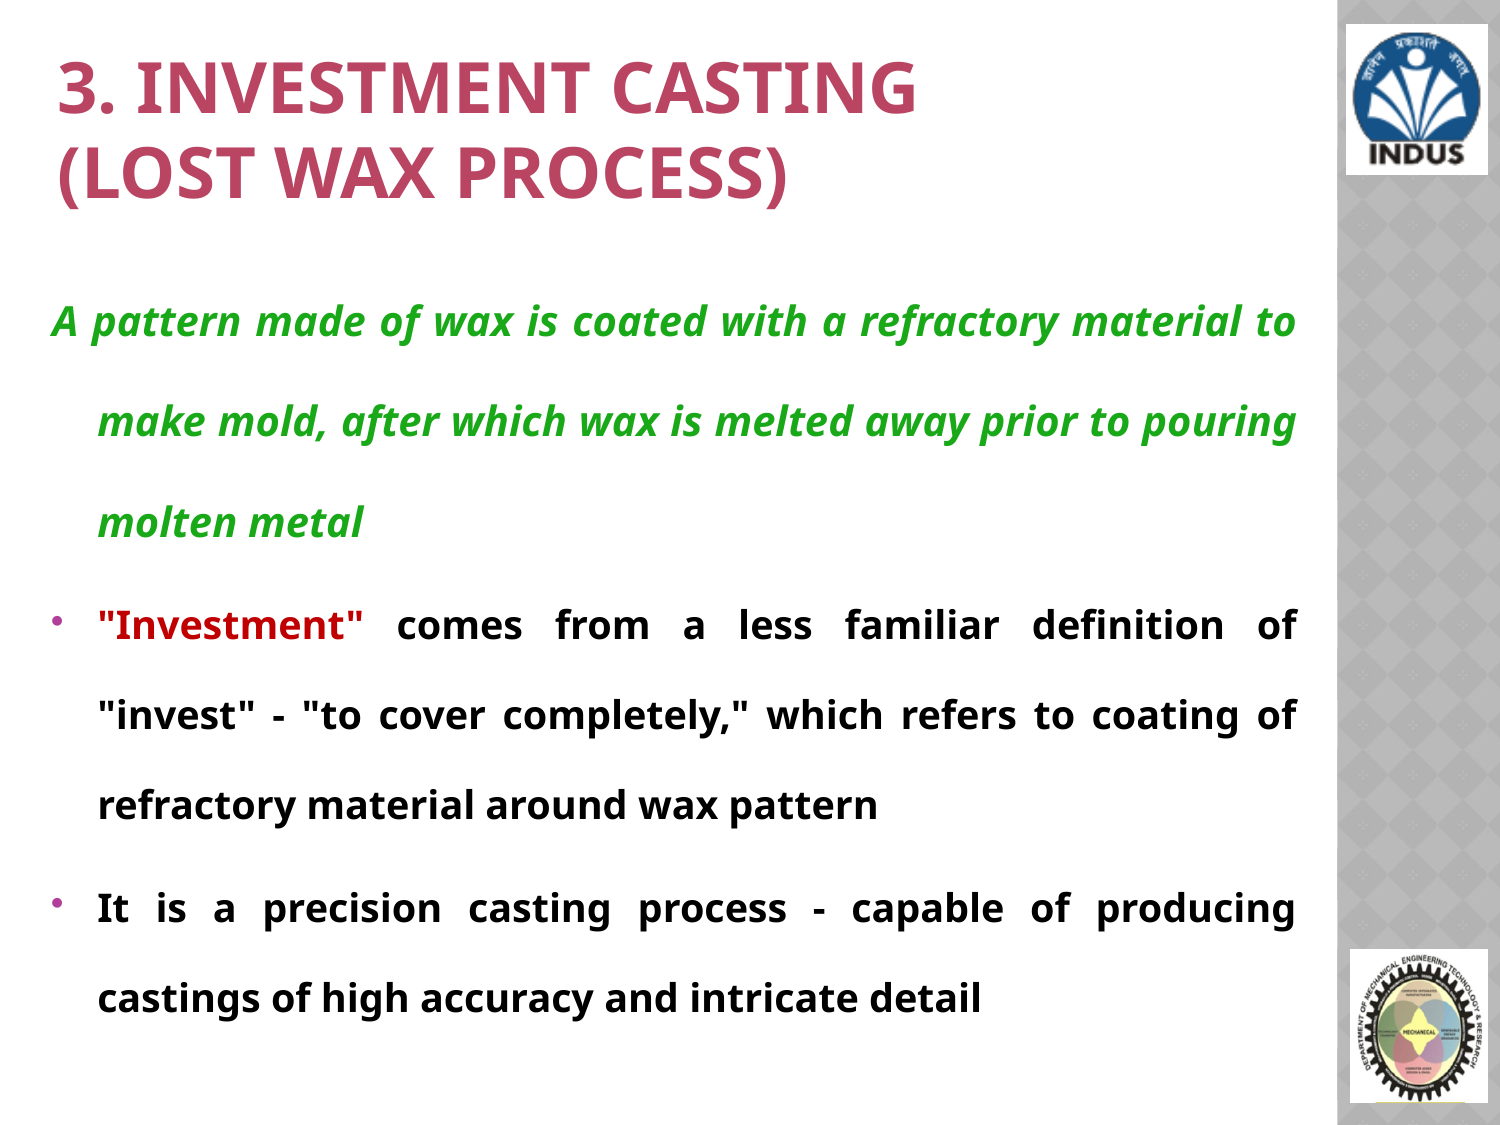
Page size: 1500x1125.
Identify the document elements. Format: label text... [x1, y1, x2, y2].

title 3. Investment Casting (Lost Wax Process) [50, 24, 1300, 213]
list A pattern made of wax is coated with a refractory material to make mold, after which wax is melted away prior to pouring molten metal "Investment" comes from a less familiar definition of "invest" - "to cover completely," which refers to coating of refractory material around wax pattern It is a precision casting process - capable of producing castings of high accuracy and intricate detail [37, 237, 1313, 1100]
picture [1349, 949, 1488, 1104]
picture [1346, 24, 1488, 176]
